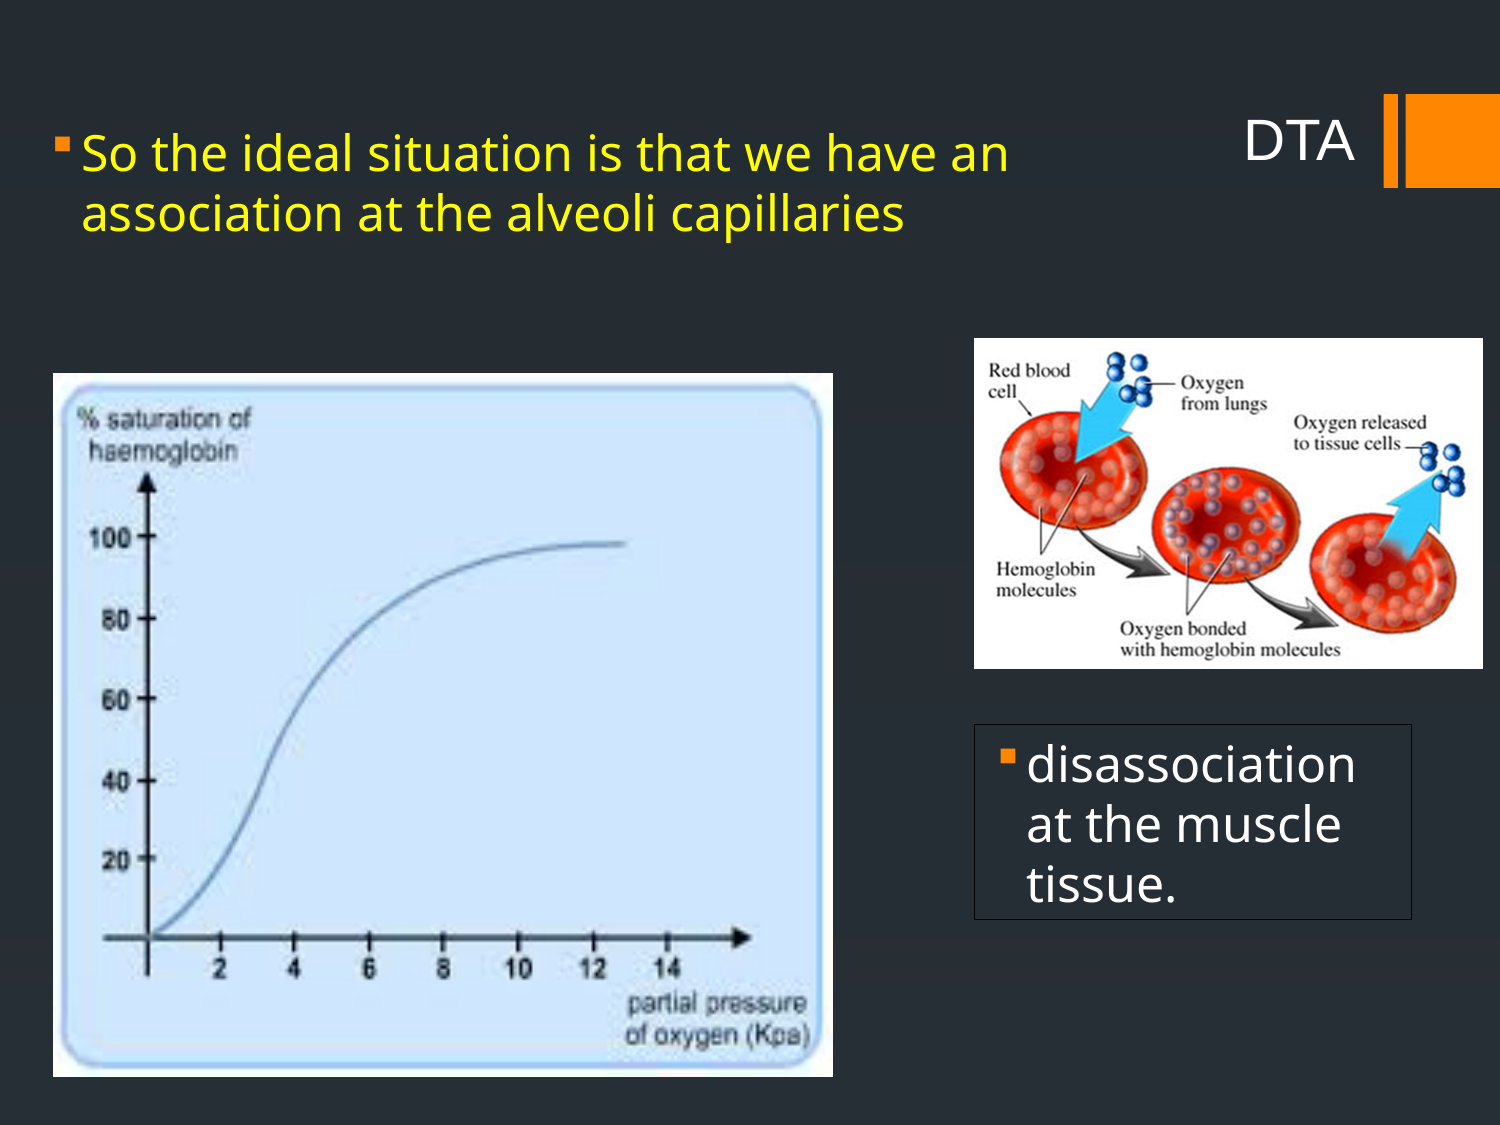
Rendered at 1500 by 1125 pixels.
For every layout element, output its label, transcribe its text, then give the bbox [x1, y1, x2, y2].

list So the ideal situation is that we have an association at the alveoli capillaries [28, 113, 1229, 338]
picture [52, 372, 833, 1077]
picture [973, 337, 1483, 670]
text_box disassociation at the muscle tissue. [974, 724, 1412, 920]
footer DTA [1228, 101, 1500, 152]
